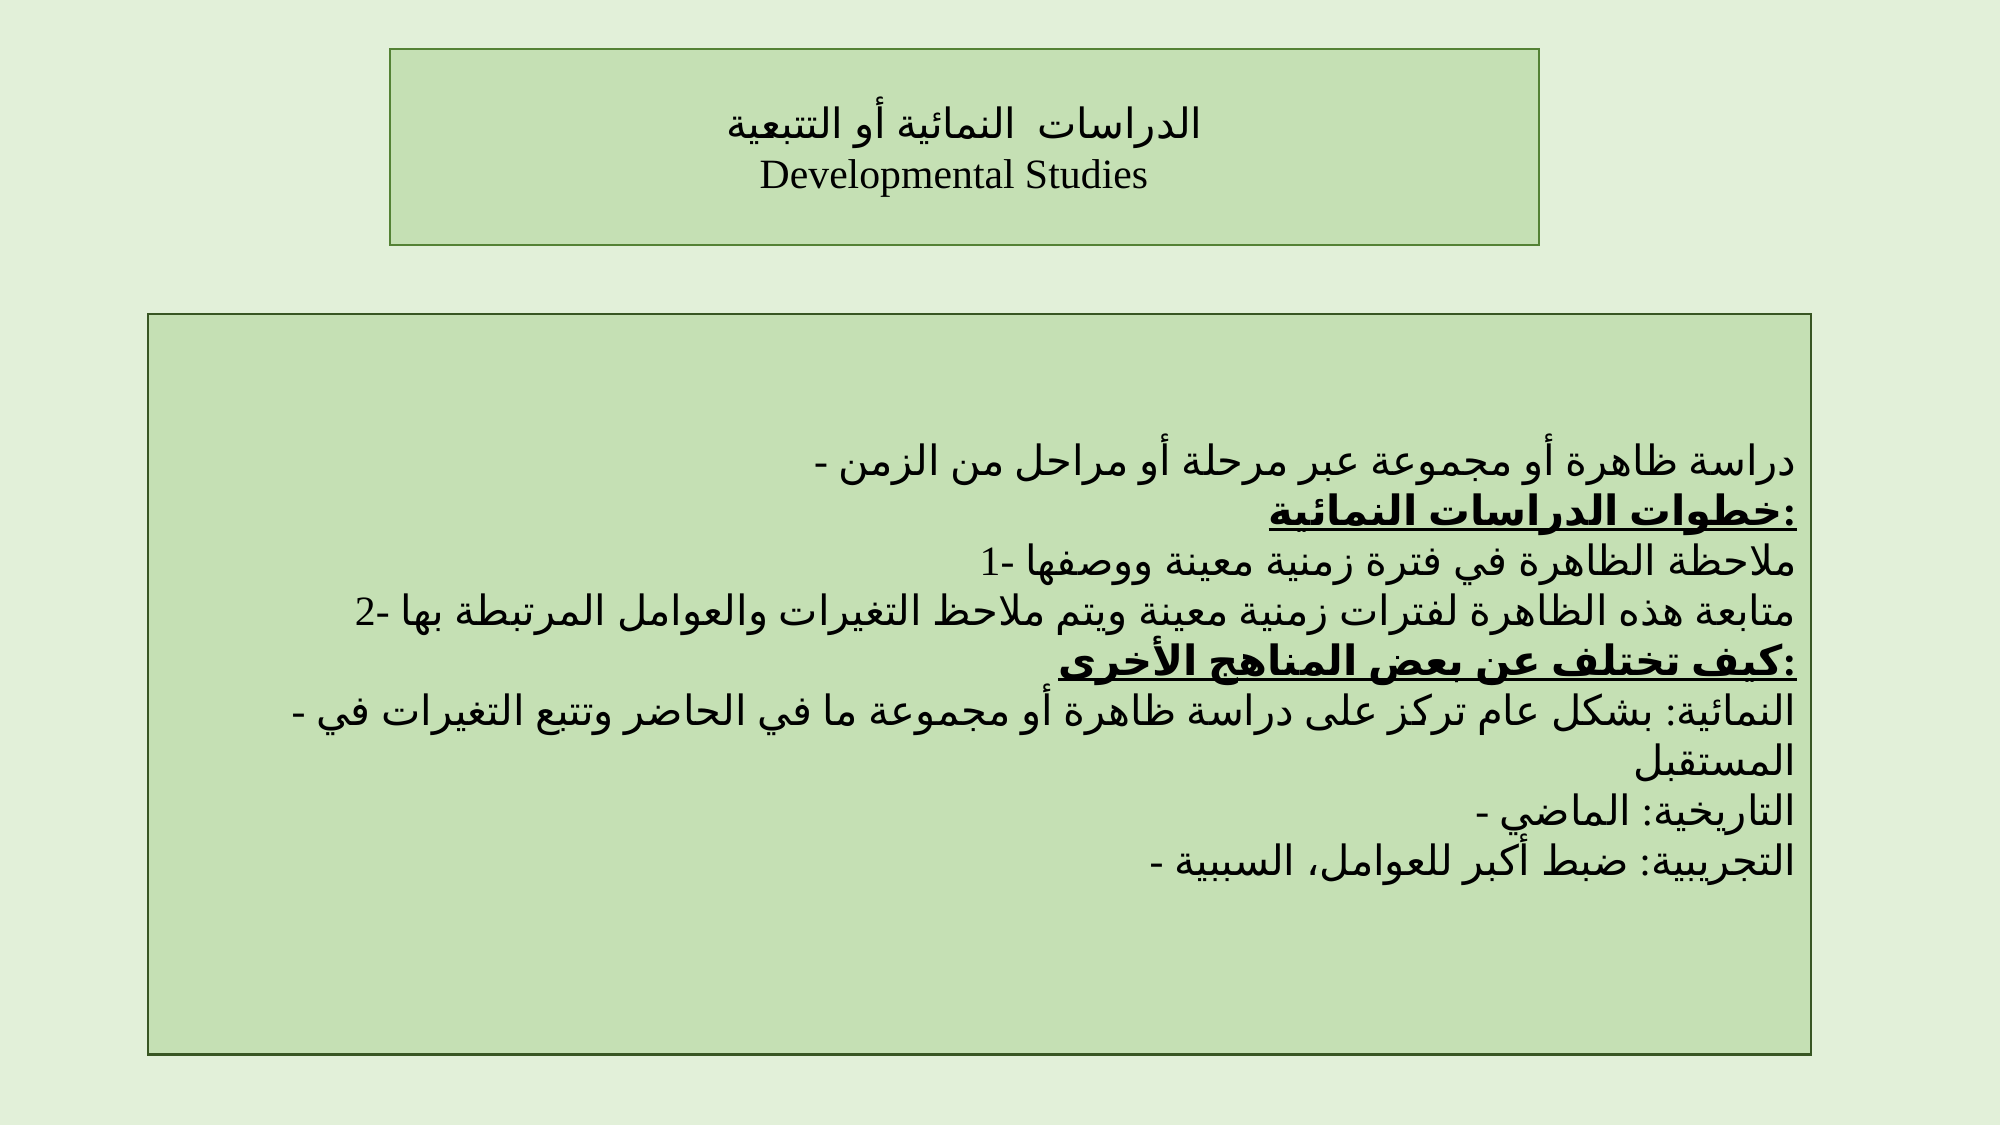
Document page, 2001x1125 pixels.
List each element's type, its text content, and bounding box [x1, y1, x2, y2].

text_box - دراسة ظاهرة أو مجموعة عبر مرحلة أو مراحل من الزمن خطوات الدراسات النمائية: 1- ملاحظة الظاهرة في فترة زمنية معينة ووصفها 2- متابعة هذه الظاهرة لفترات زمنية معينة ويتم ملاحظ التغيرات والعوامل المرتبطة بها كيف تختلف عن بعض المناهج الأخرى: - النمائية: بشكل عام تركز على دراسة ظاهرة أو مجموعة ما في الحاضر وتتبع التغيرات في المستقبل - التاريخية: الماضي - التجريبية: ضبط أكبر للعوامل، السببية [147, 313, 1812, 1056]
text_box الدراسات النمائية أو التتبعية Developmental Studies [389, 48, 1540, 246]
